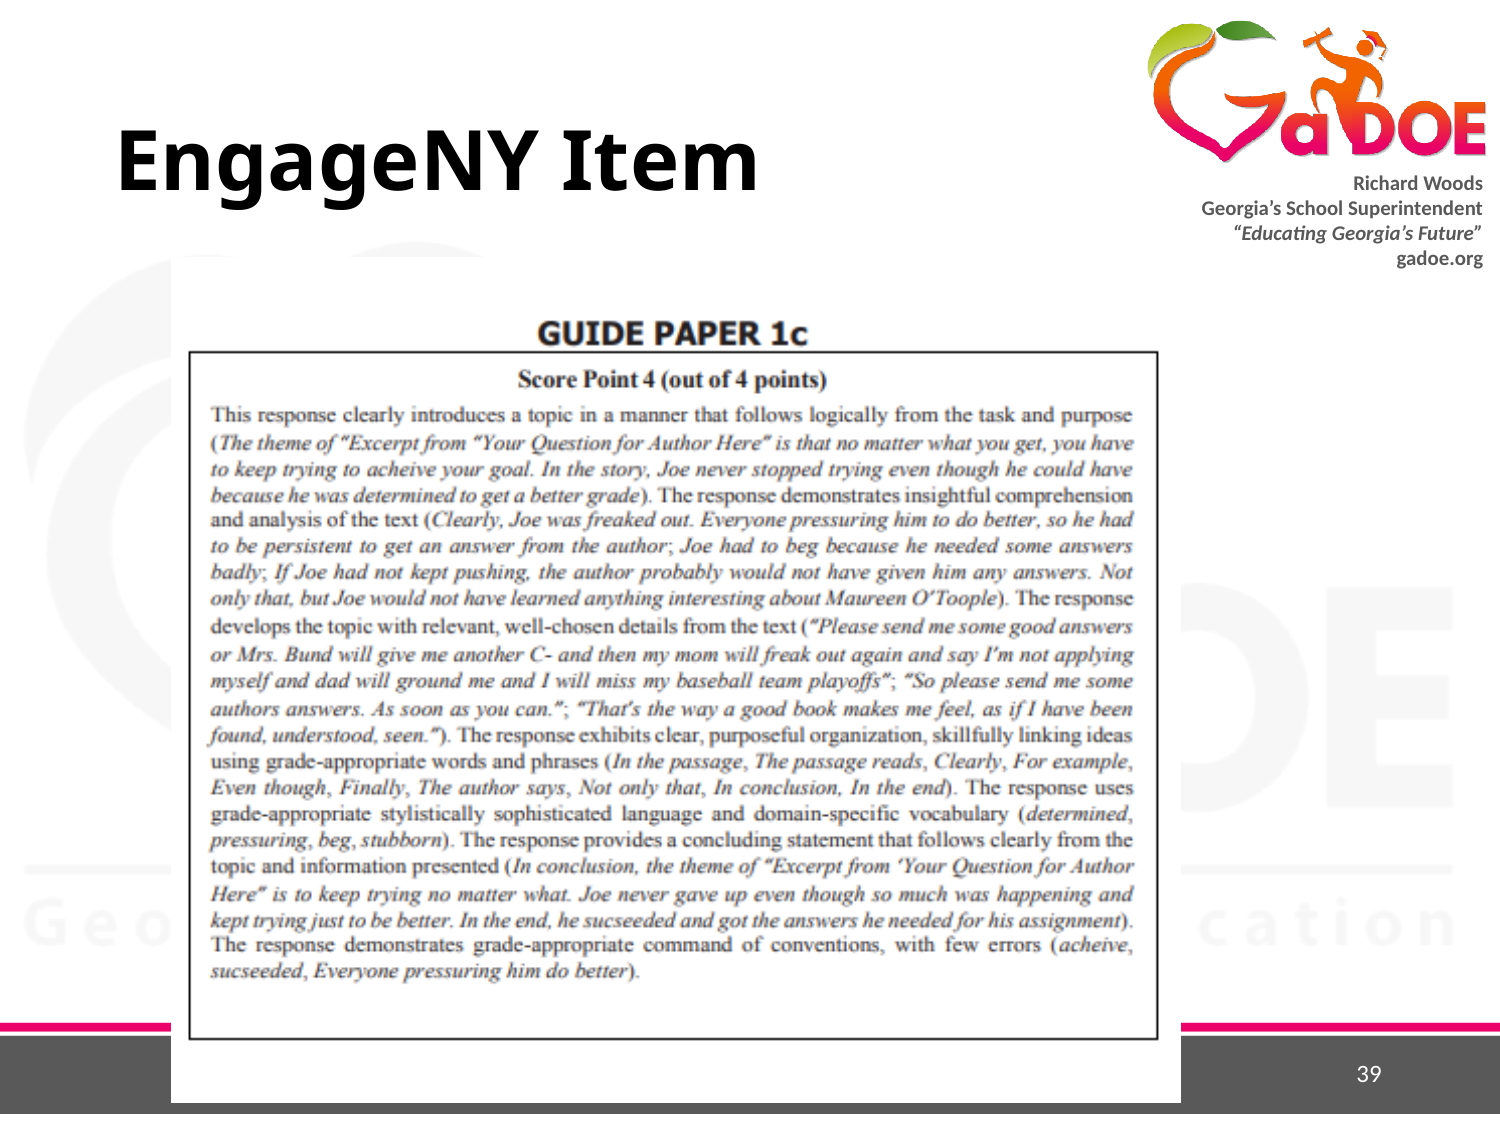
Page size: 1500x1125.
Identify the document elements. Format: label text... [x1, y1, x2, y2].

slide_number 39 [1181, 1042, 1397, 1103]
picture [1135, 8, 1499, 164]
title EngageNY Item [99, 54, 1289, 273]
picture [19, 235, 1473, 1103]
